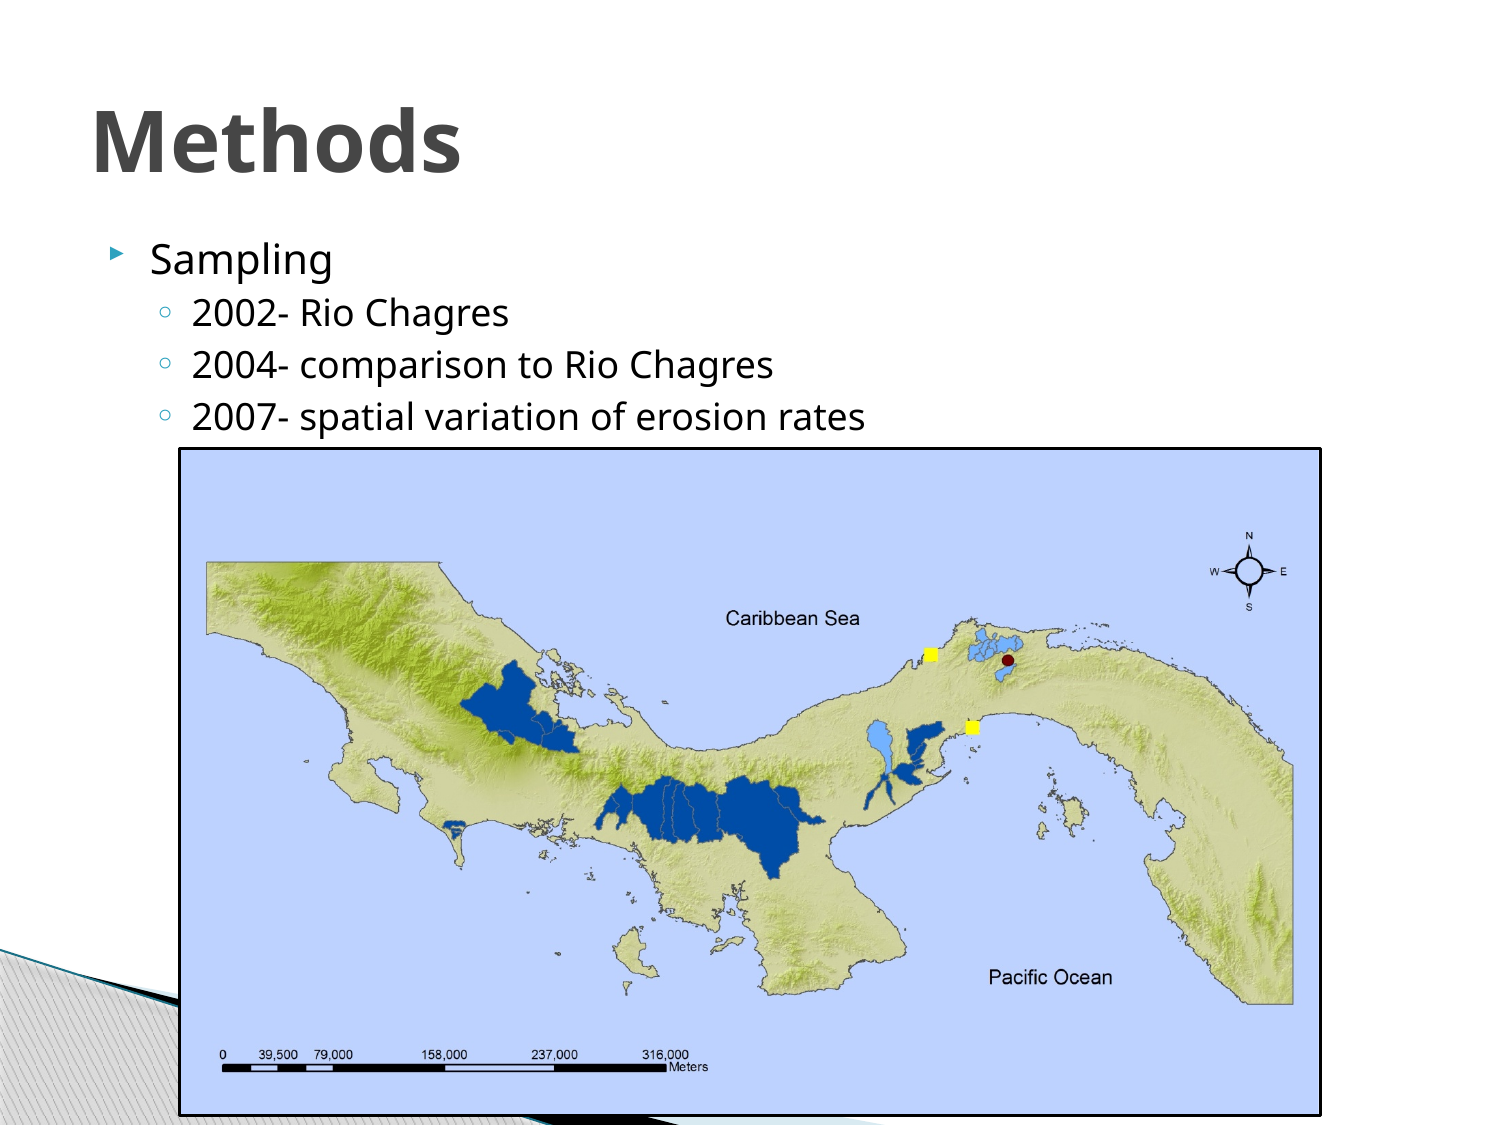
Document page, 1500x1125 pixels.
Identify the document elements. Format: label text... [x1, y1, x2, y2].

picture [180, 449, 1319, 1115]
list Sampling 2002- Rio Chagres 2004- comparison to Rio Chagres 2007- spatial variation of erosion rates [75, 233, 925, 550]
title Methods [75, 45, 1425, 233]
